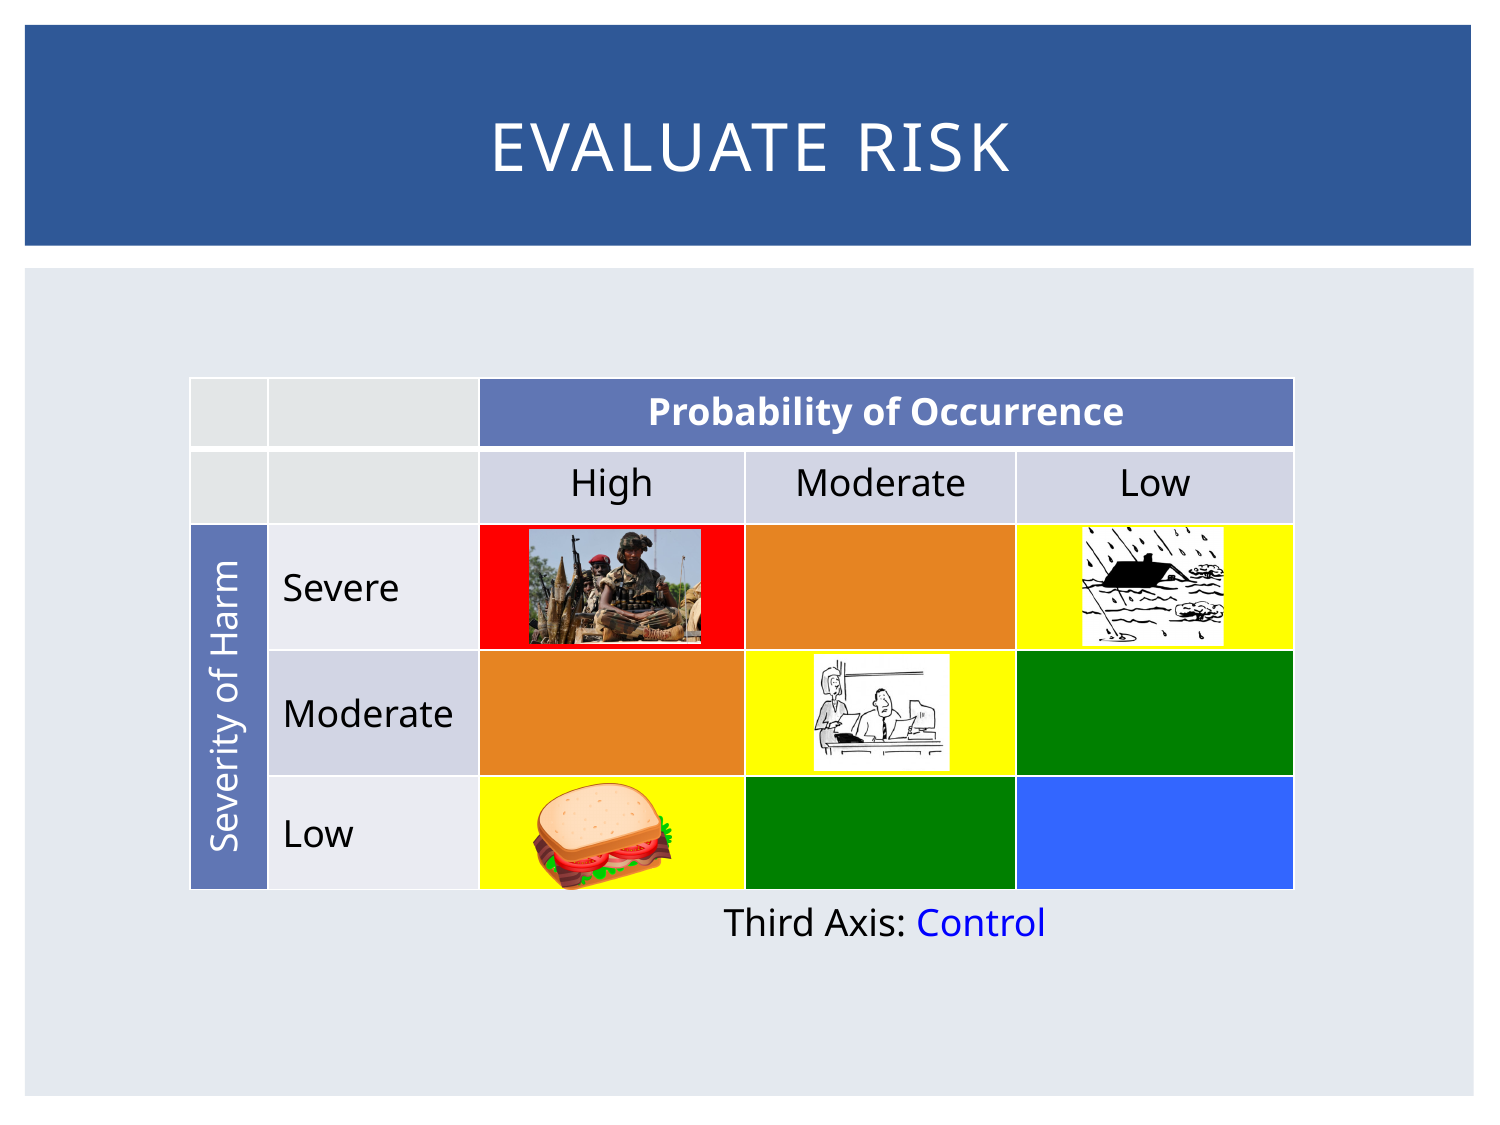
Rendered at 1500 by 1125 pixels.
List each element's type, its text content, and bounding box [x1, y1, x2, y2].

table_header Probability of Occurrence [480, 379, 1293, 446]
table_cell Severity of Harm [191, 525, 267, 889]
table_cell [480, 777, 744, 889]
table_cell Severe [269, 525, 478, 649]
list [505, 528, 725, 644]
table_cell [1017, 525, 1293, 649]
table_cell [480, 525, 744, 649]
table_cell [191, 452, 267, 523]
title Evaluate RISK [62, 58, 1438, 232]
table_cell Moderate [269, 651, 478, 775]
table_cell Low [269, 777, 478, 889]
table_cell [480, 651, 744, 775]
table_cell [1017, 651, 1293, 775]
table_header [191, 379, 267, 446]
table_cell [269, 452, 478, 523]
table_cell Low [1017, 452, 1293, 523]
table_cell [746, 777, 1015, 889]
table_cell [746, 525, 1015, 649]
picture [813, 654, 950, 771]
table_header [269, 379, 478, 446]
table_cell High [480, 452, 744, 523]
picture [1081, 526, 1224, 646]
table_cell Moderate [746, 452, 1015, 523]
picture [533, 783, 673, 891]
table_cell [1017, 777, 1293, 889]
text_box Third Axis: Control [708, 891, 1062, 952]
table_cell [746, 651, 1015, 775]
